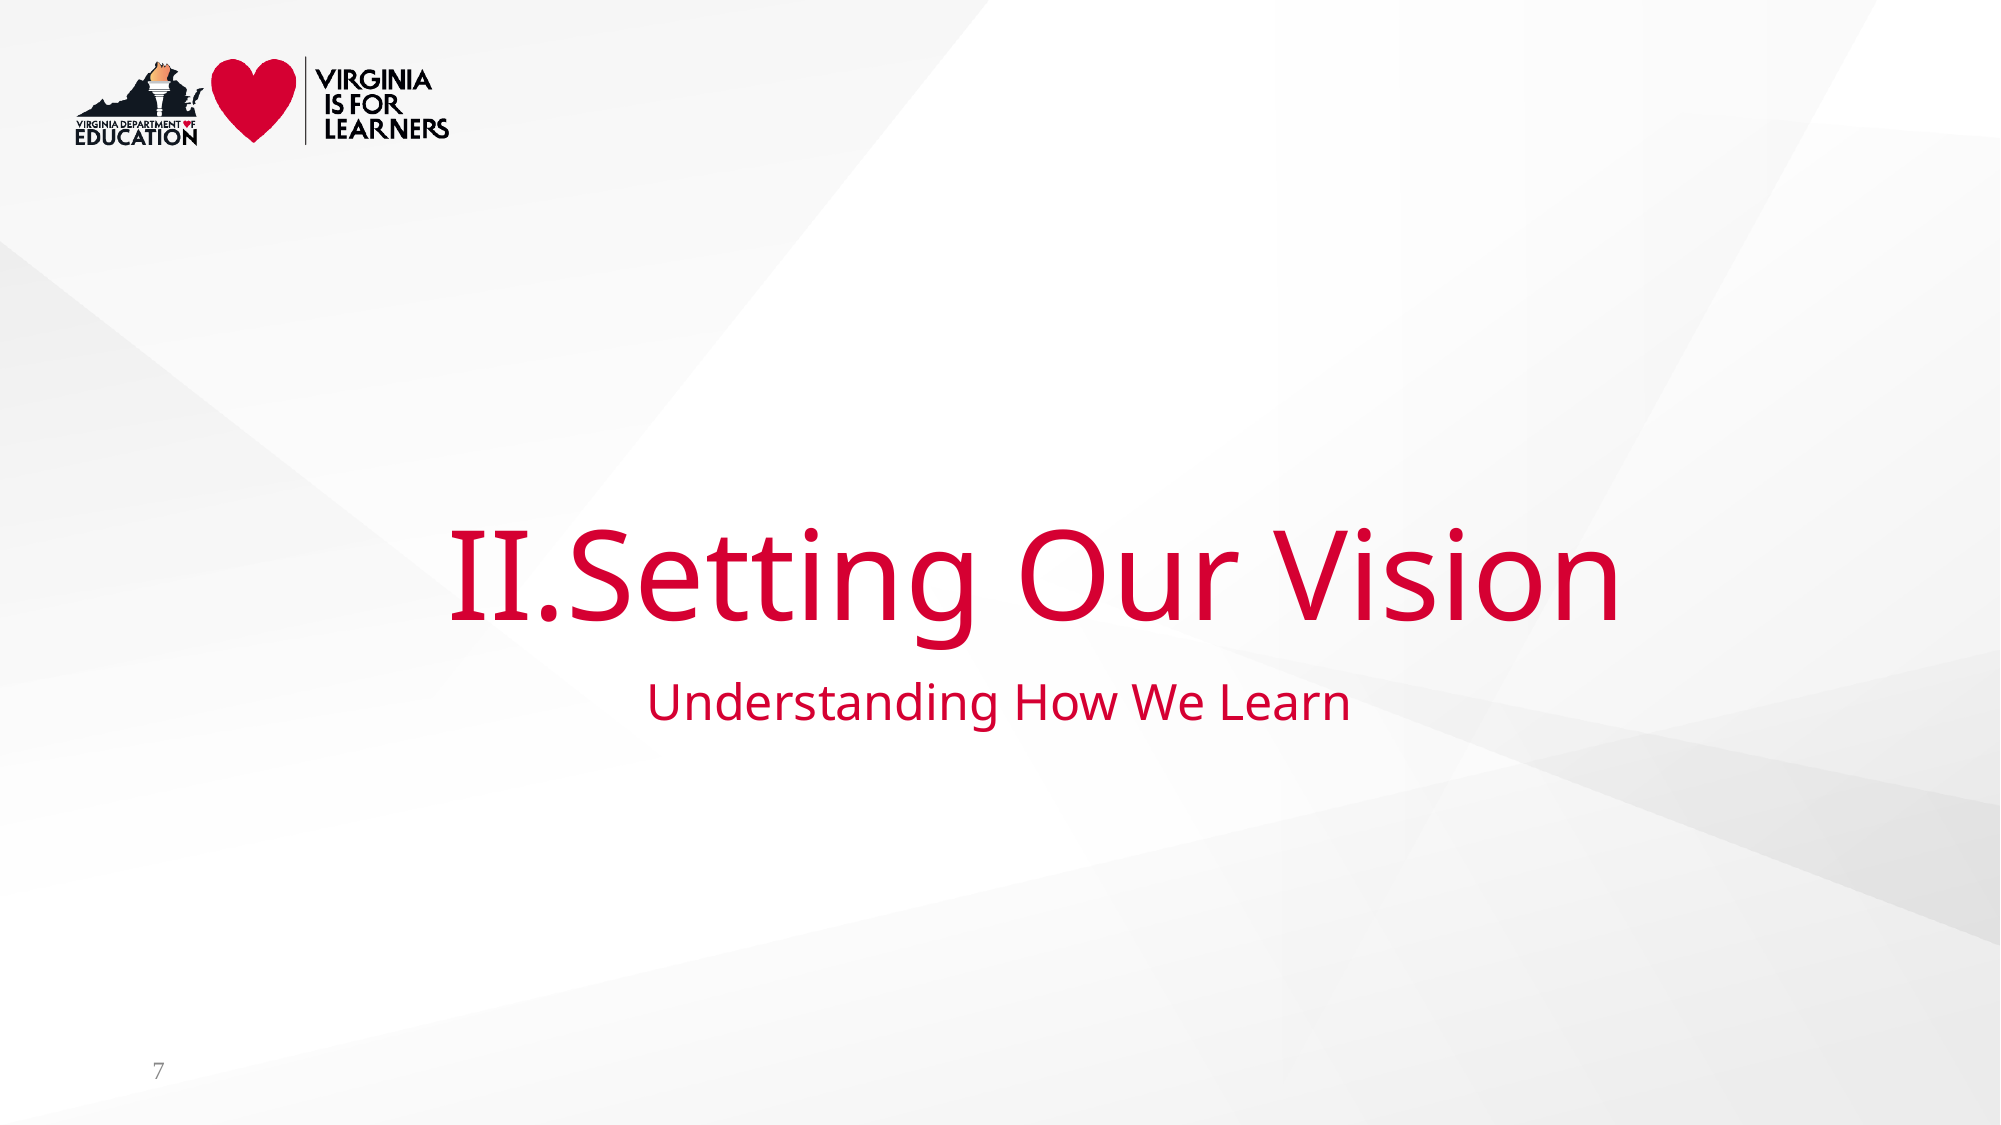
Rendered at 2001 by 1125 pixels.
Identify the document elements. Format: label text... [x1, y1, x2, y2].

slide_number 7 [137, 1039, 588, 1100]
title II.Setting Our Vision [249, 341, 1750, 655]
picture [0, 0, 2000, 1125]
subtitle Understanding How We Learn [249, 669, 1750, 942]
